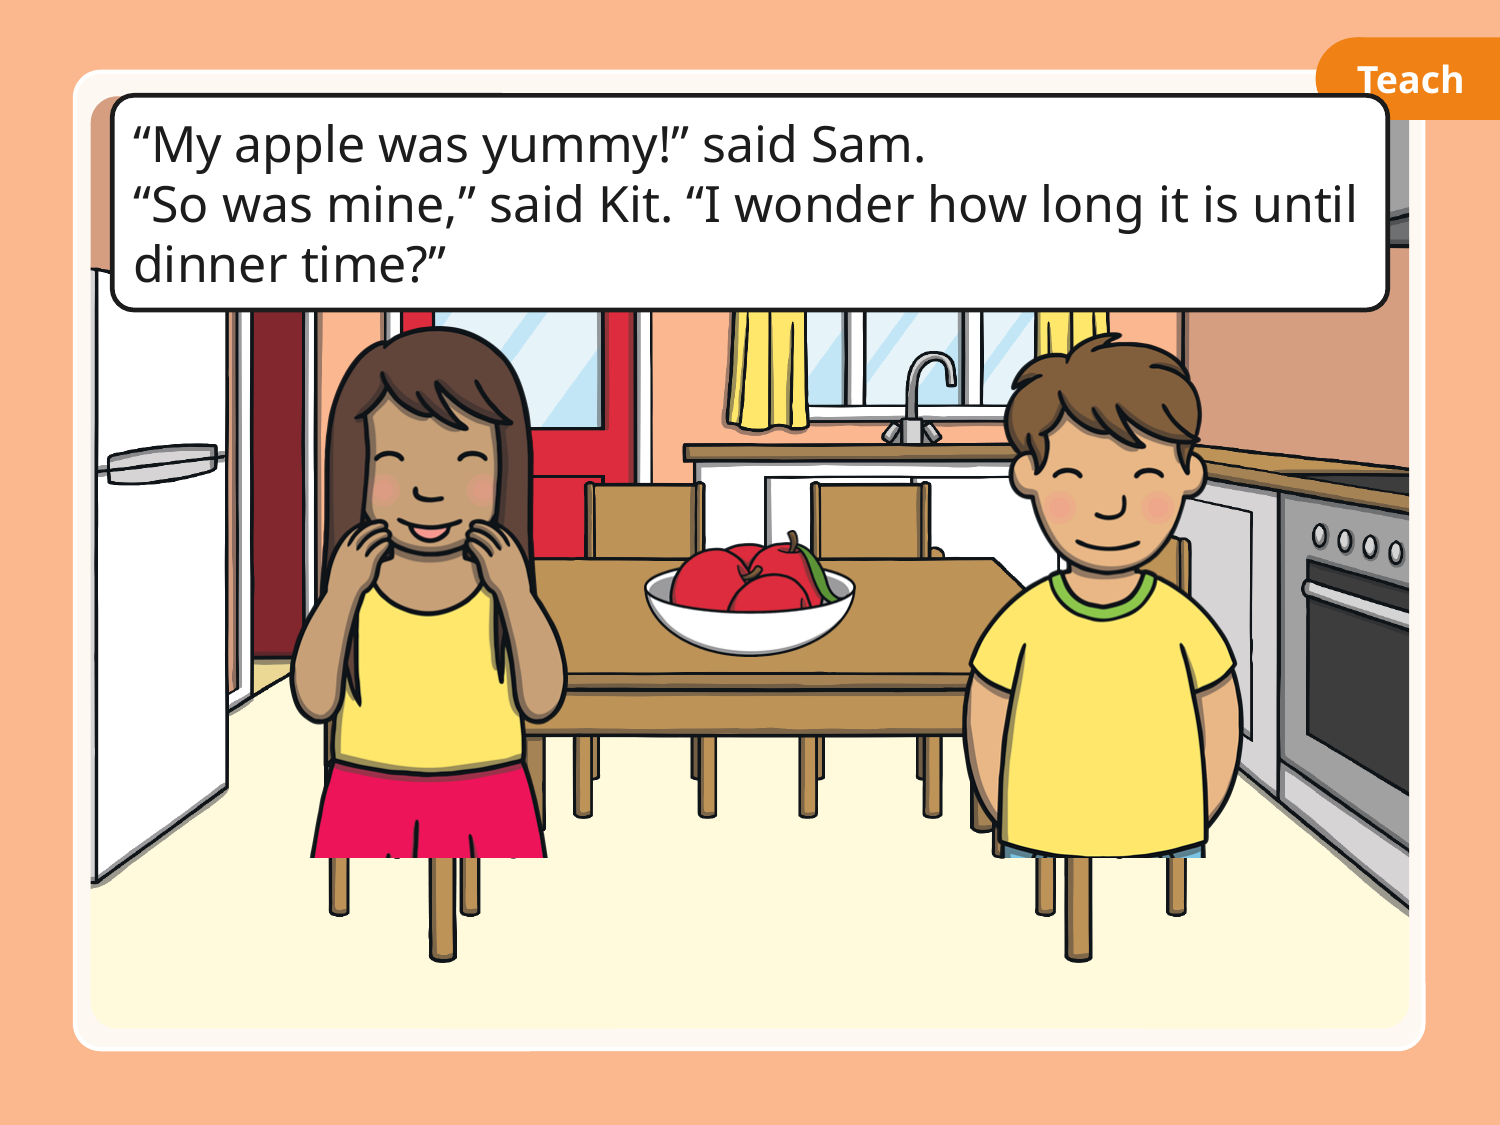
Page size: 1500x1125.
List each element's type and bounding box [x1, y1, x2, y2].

picture [90, 96, 1410, 1029]
text_box [1315, 37, 1500, 120]
